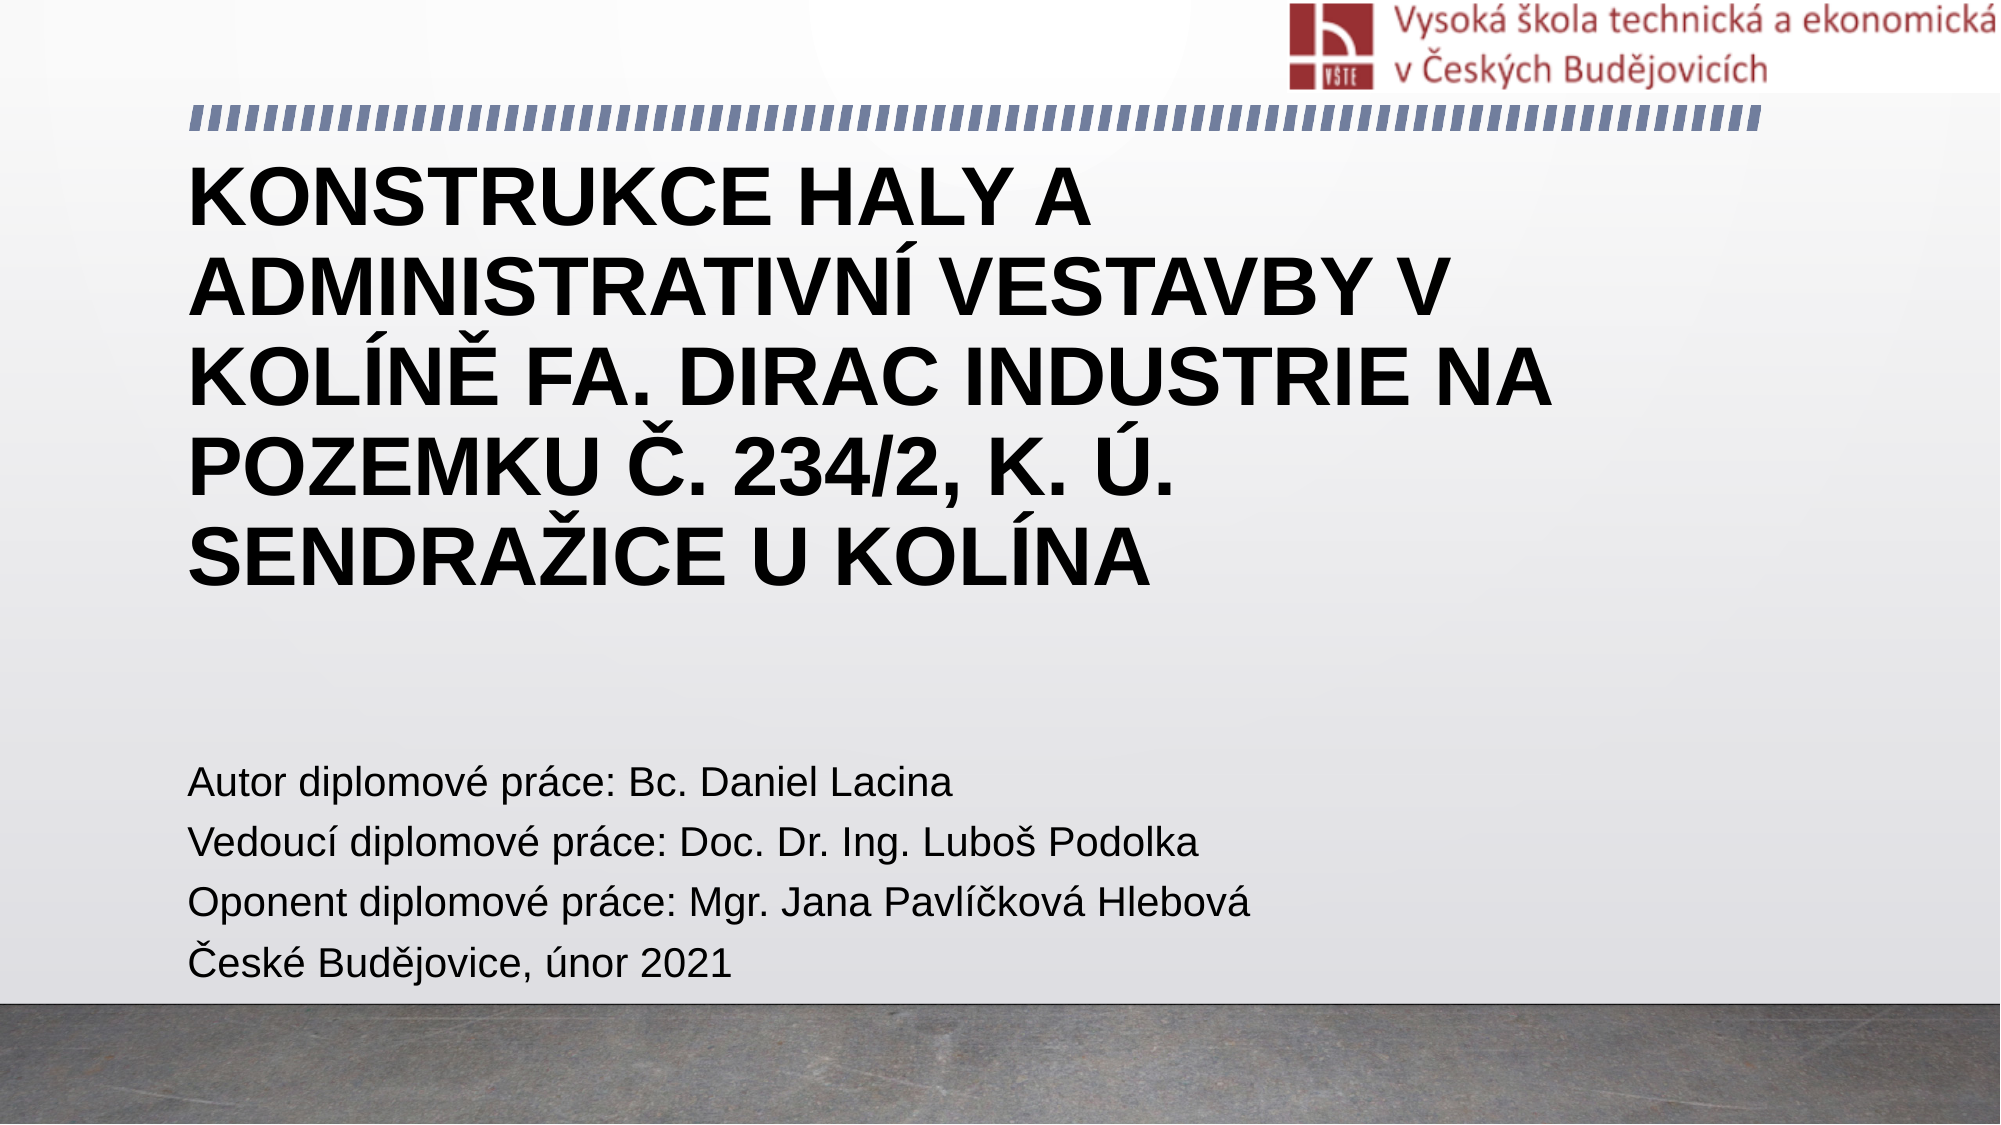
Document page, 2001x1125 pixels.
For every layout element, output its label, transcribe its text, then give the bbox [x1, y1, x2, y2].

title KONSTRUKCE HALY A ADMINISTRATIVNÍ VESTAVBY V KOLÍNĚ FA. DIRAC INDUSTRIE NA POZEMKU Č. 234/2, K. Ú. SENDRAŽICE U KOLÍNA [172, 98, 1693, 604]
picture [0, 1004, 2000, 1124]
subtitle Autor diplomové práce: Bc. Daniel Lacina Vedoucí diplomové práce: Doc. Dr. Ing. Luboš Podolka Oponent diplomové práce: Mgr. Jana Pavlíčková Hlebová České Budějovice, únor 2021 [172, 730, 1673, 1002]
picture [1287, 0, 2000, 93]
